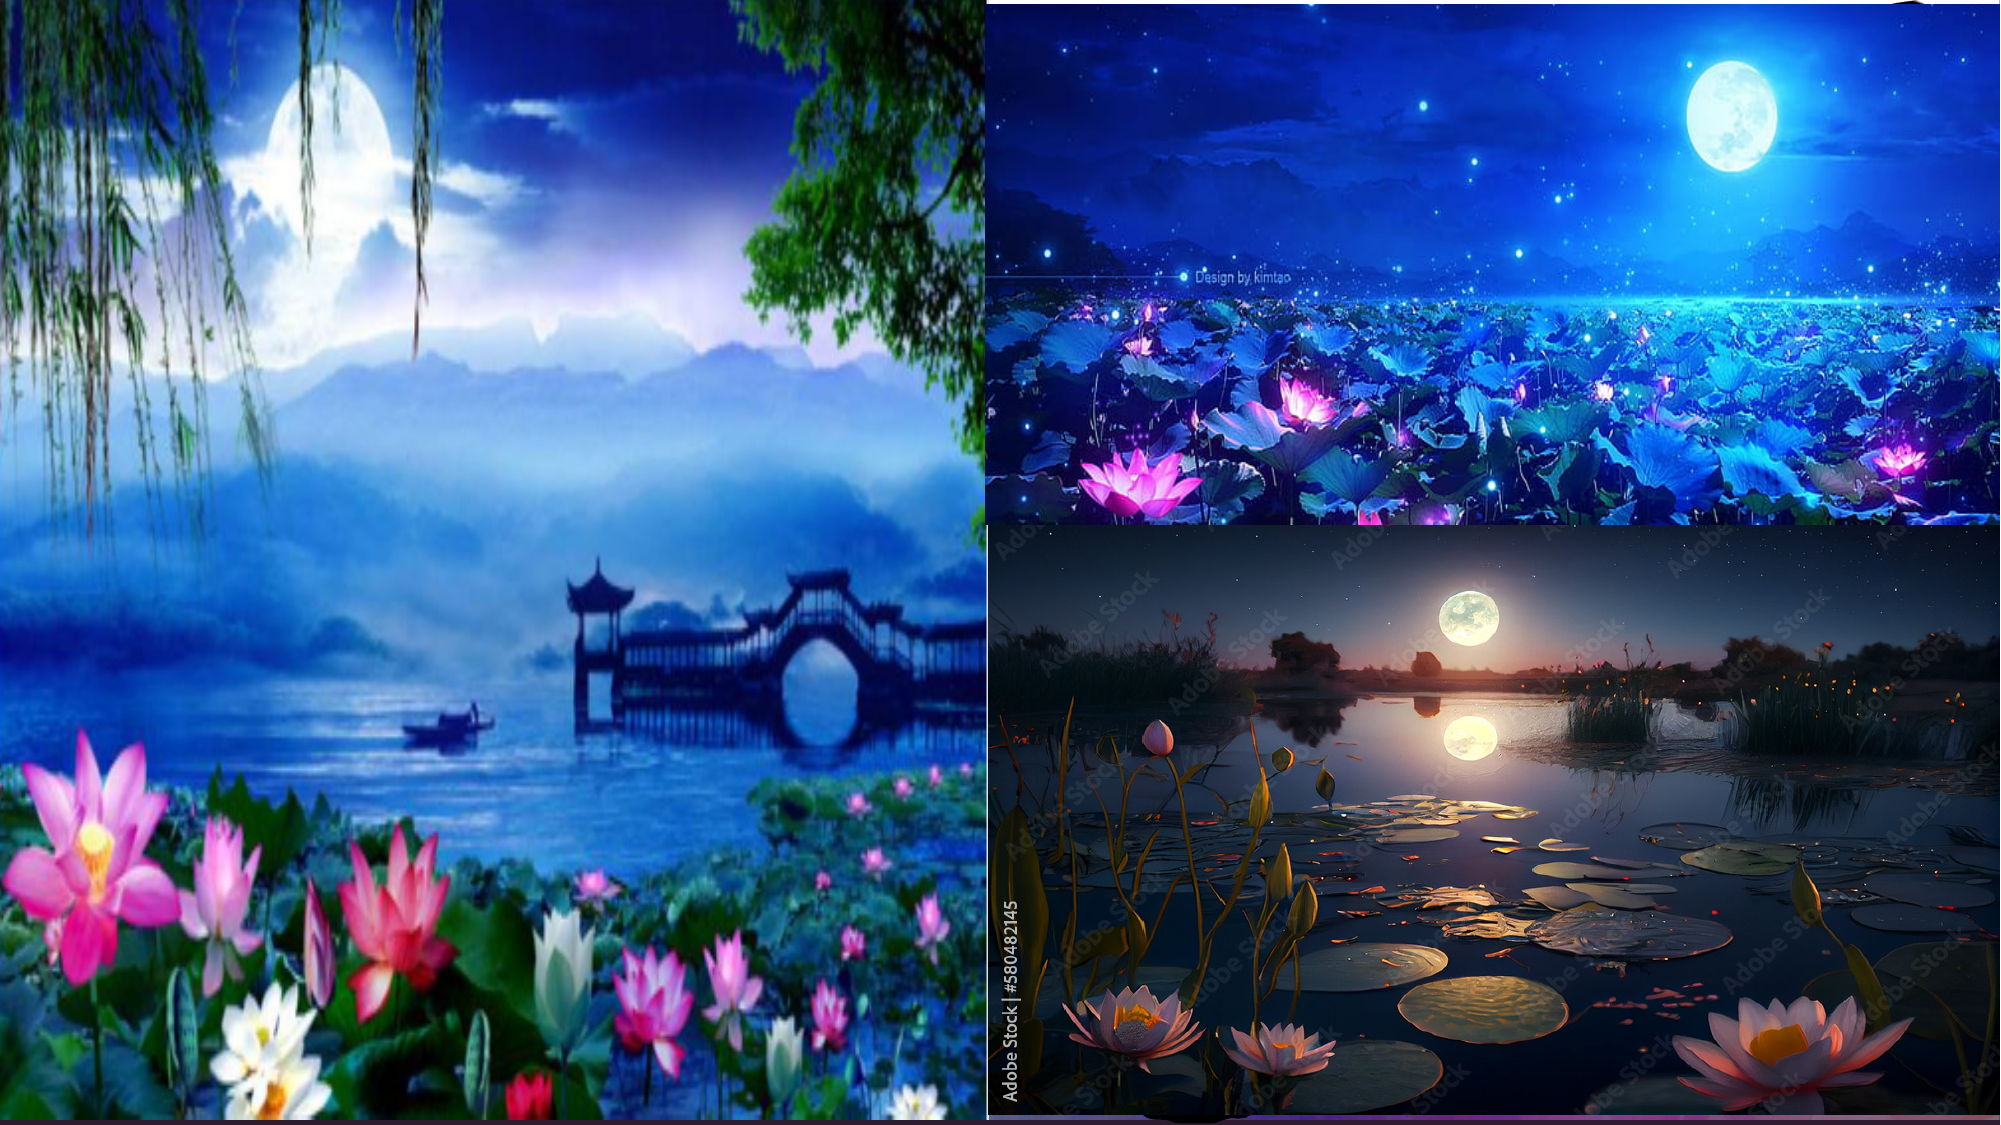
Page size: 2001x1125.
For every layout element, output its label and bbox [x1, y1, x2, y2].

picture [0, 0, 2000, 1125]
text_box [0, 1120, 944, 1125]
text_box [1992, 1120, 2000, 1125]
